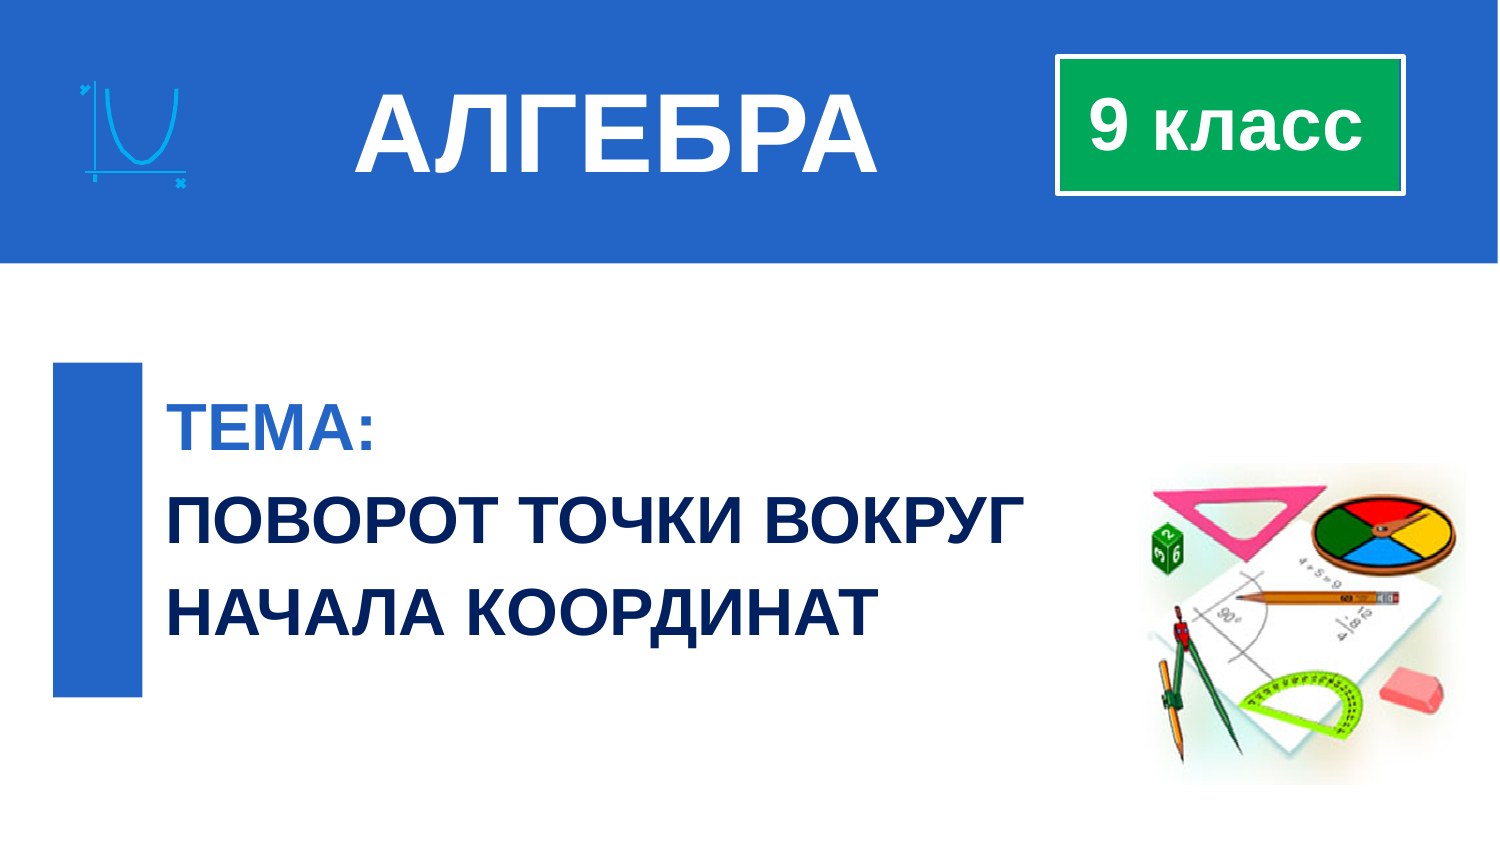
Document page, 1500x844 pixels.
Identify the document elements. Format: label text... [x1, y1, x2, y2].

text_box [1057, 56, 1404, 194]
text_box АЛГЕБРА [221, 55, 1010, 195]
text_box [93, 174, 98, 183]
text_box [105, 88, 179, 166]
text_box [53, 362, 143, 698]
text_box [175, 177, 187, 189]
text_box 9 класс [1088, 71, 1409, 166]
text_box [0, 0, 1498, 264]
picture [1139, 462, 1467, 785]
text_box [79, 84, 91, 96]
text_box ТЕМА: ПОВОРОТ ТОЧКИ ВОКРУГ НАЧАЛА КООРДИНАТ [161, 395, 1249, 649]
